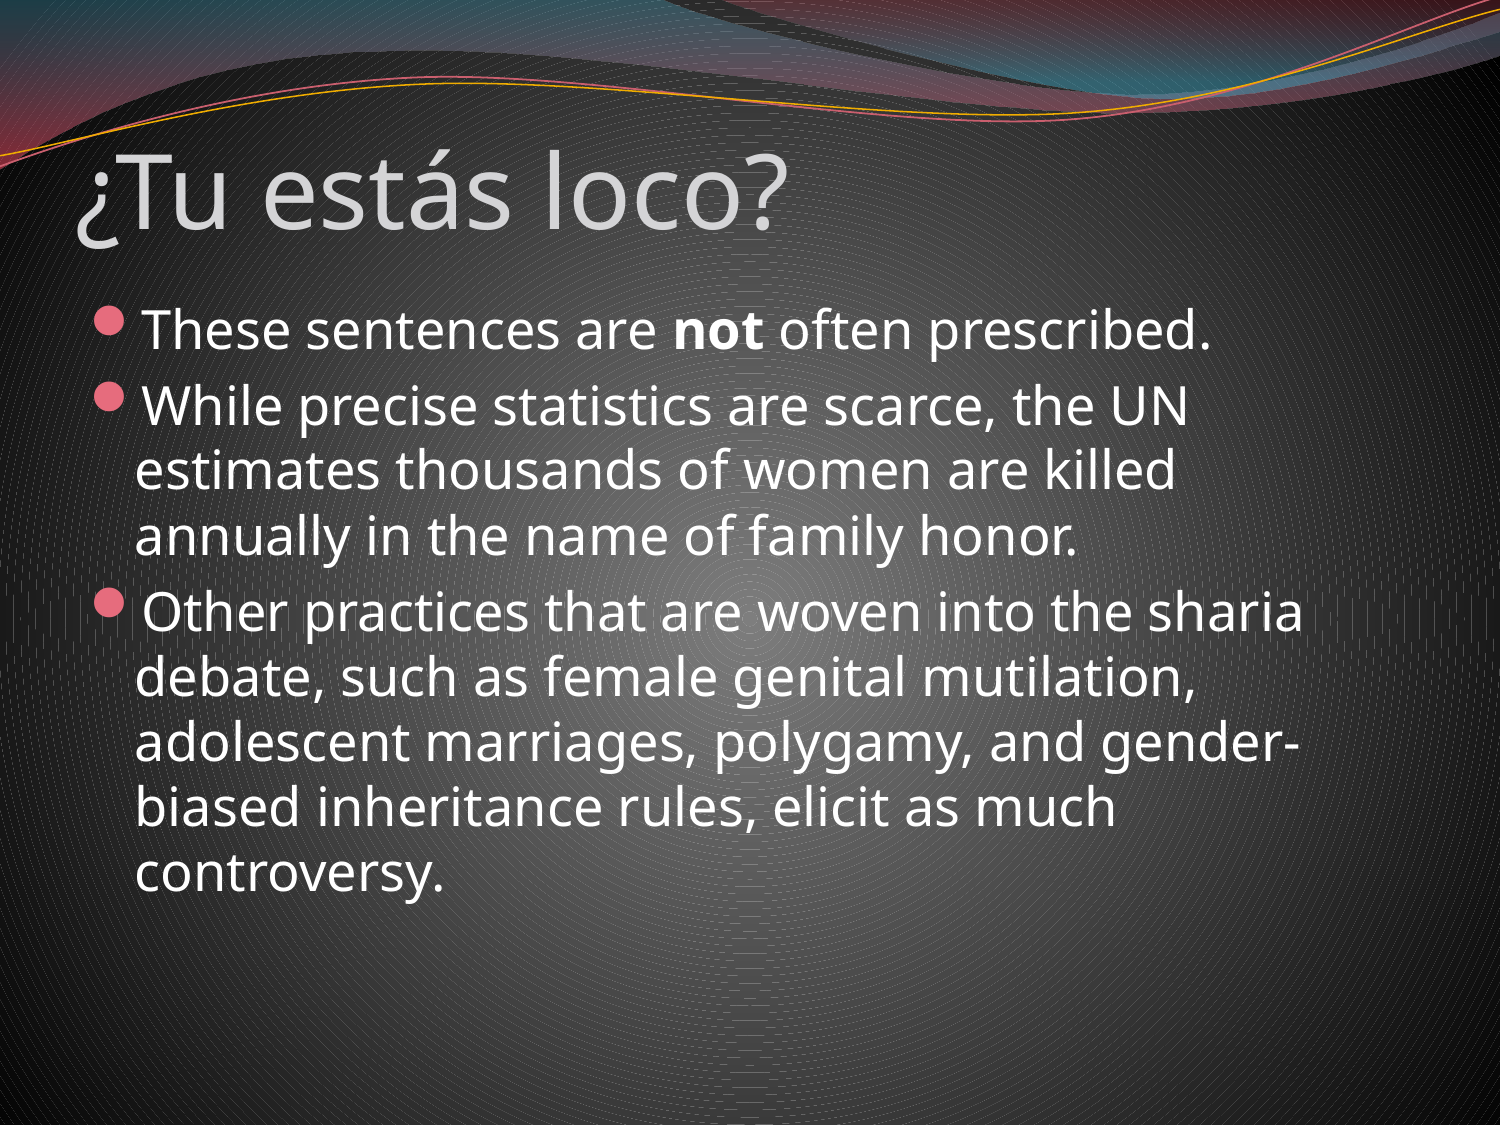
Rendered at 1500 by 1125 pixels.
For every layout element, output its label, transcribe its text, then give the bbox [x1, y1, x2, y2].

list These sentences are not often prescribed. While precise statistics are scarce, the UN estimates thousands of women are killed annually in the name of family honor. Other practices that are woven into the sharia debate, such as female genital mutilation, adolescent marriages, polygamy, and gender-biased inheritance rules, elicit as much controversy. [75, 287, 1425, 1038]
title ¿Tu estás loco? [75, 62, 1425, 250]
